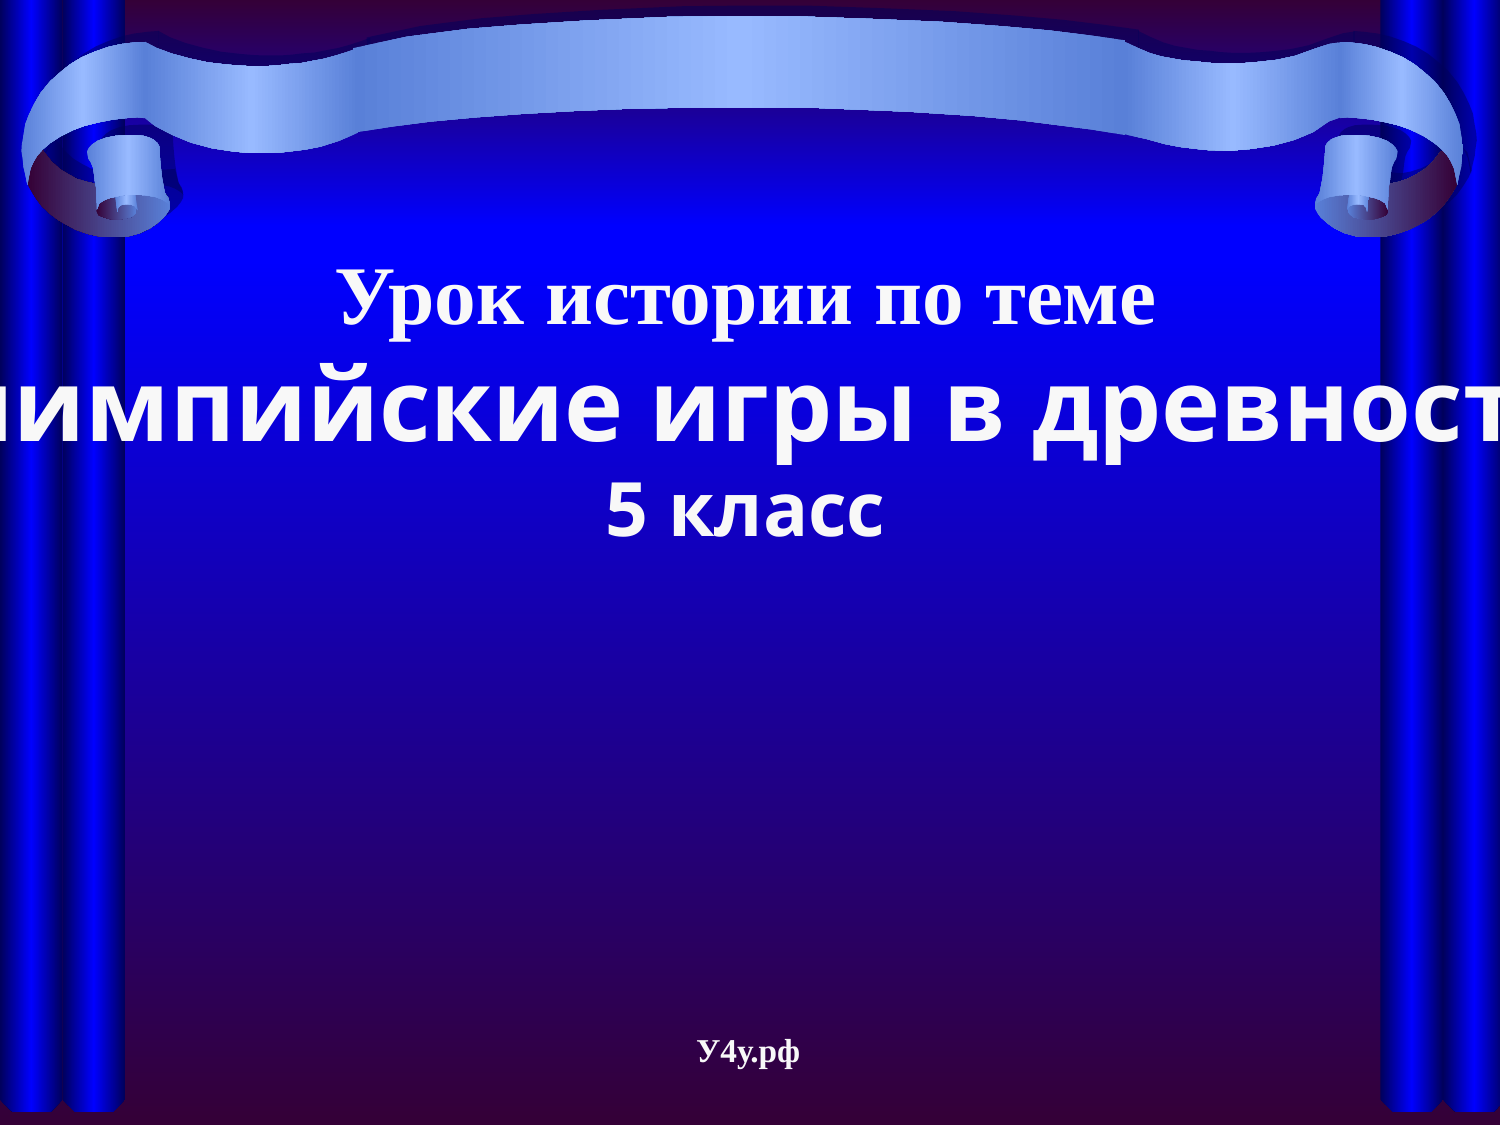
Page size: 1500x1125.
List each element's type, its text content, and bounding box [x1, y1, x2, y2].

text_box Урок истории по теме «Олимпийские игры в древности», 5 класс [0, 234, 1500, 769]
text_box У4у.рф [680, 1021, 815, 1077]
